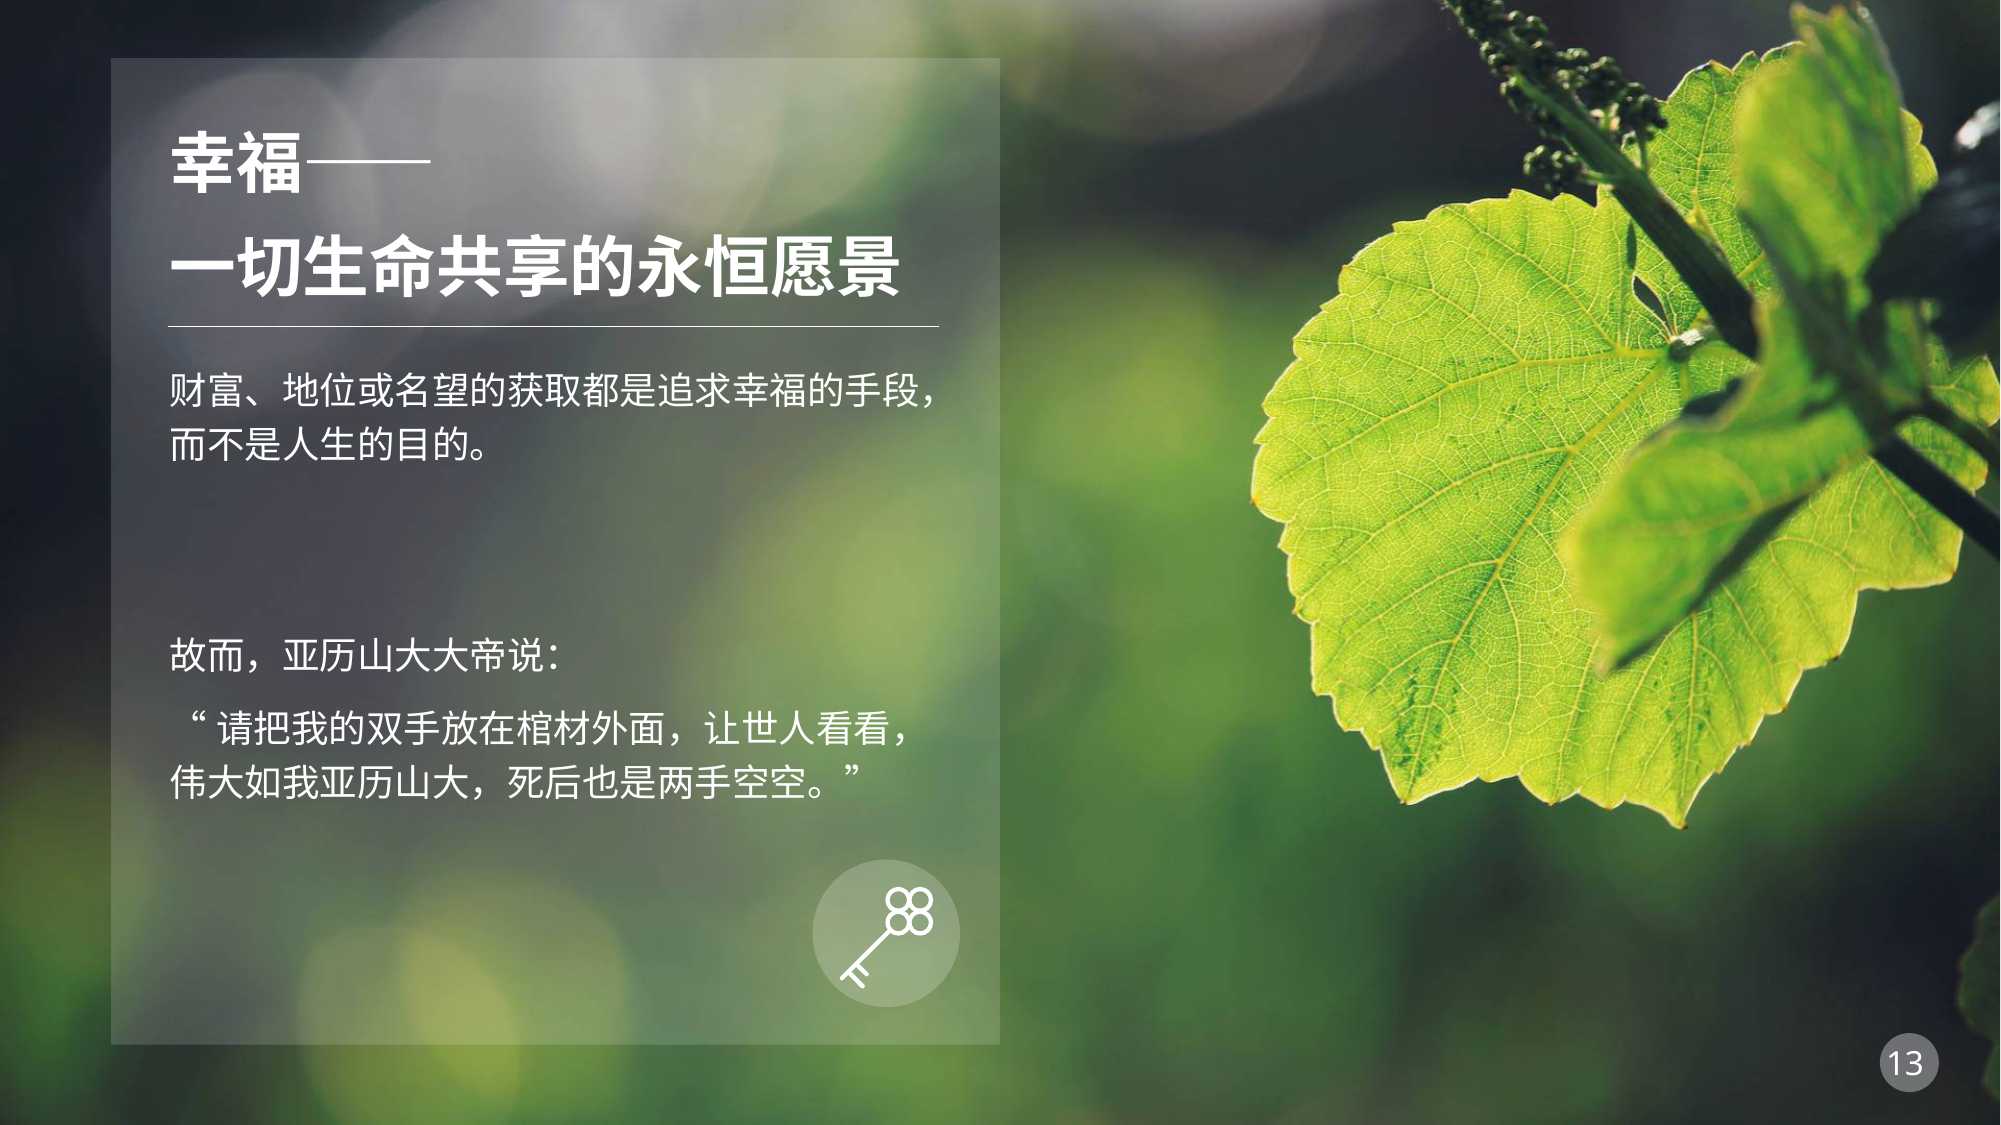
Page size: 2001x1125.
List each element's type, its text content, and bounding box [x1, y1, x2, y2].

text_box 财富、地位或名望的获取都是追求幸福的手段，而不是人生的目的。 [154, 350, 978, 473]
picture [0, 0, 2001, 1125]
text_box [812, 859, 961, 1008]
text_box [110, 57, 1001, 1046]
text_box 故而，亚历山大大帝说： “请把我的双手放在棺材外面，让世人看看，伟大如我亚历山大，死后也是两手空空。” [154, 615, 978, 811]
text_box 幸福—— 一切生命共享的永恒愿景 [154, 89, 978, 312]
